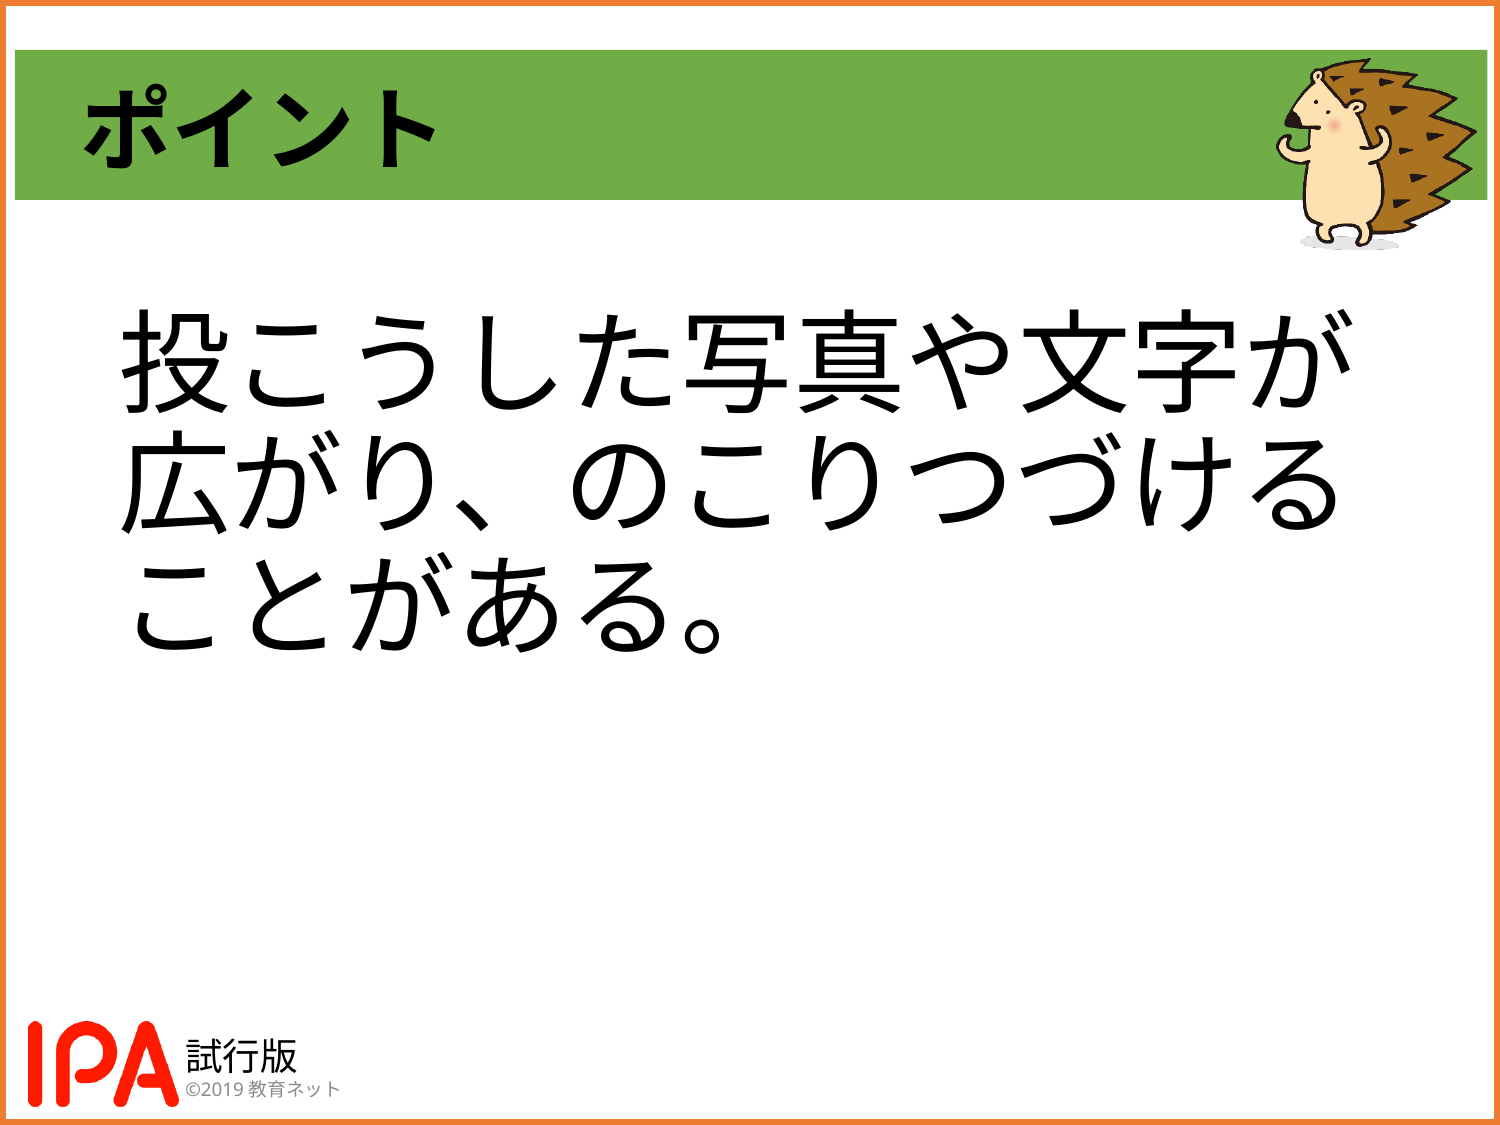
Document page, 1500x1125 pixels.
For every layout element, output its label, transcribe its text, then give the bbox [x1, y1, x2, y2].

list 投こうした写真や文字が 広がり、のこりつづける ことがある。 [103, 299, 1397, 1014]
picture [28, 1021, 179, 1107]
title ポイント [65, 81, 1332, 186]
picture [1276, 58, 1477, 250]
